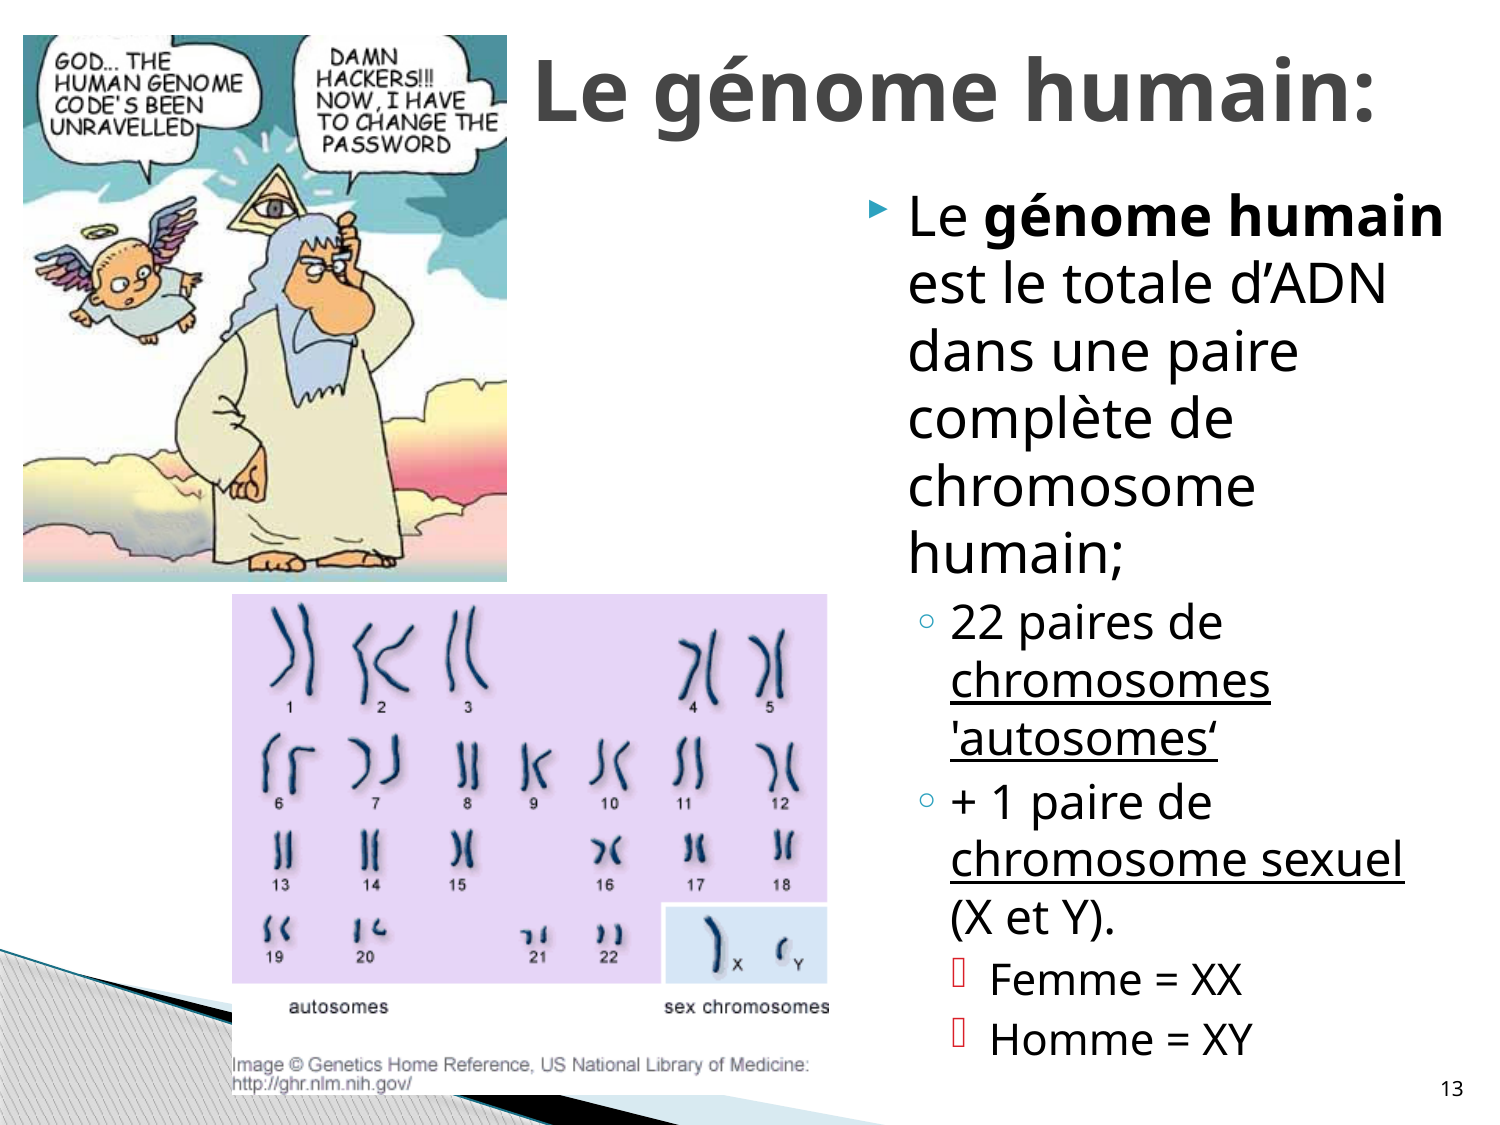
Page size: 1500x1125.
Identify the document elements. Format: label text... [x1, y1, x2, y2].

slide_number 13 [1418, 1051, 1479, 1112]
picture [23, 34, 507, 583]
title Le génome humain: [461, 22, 1449, 152]
picture [232, 594, 829, 1095]
list Le génome humain est le totale d’ADN dans une paire complète de chromosome humain; 22 paires de chromosomes 'autosomes‘ + 1 paire de chromosome sexuel (X et Y). Femme = XX Homme = XY [833, 172, 1466, 1125]
